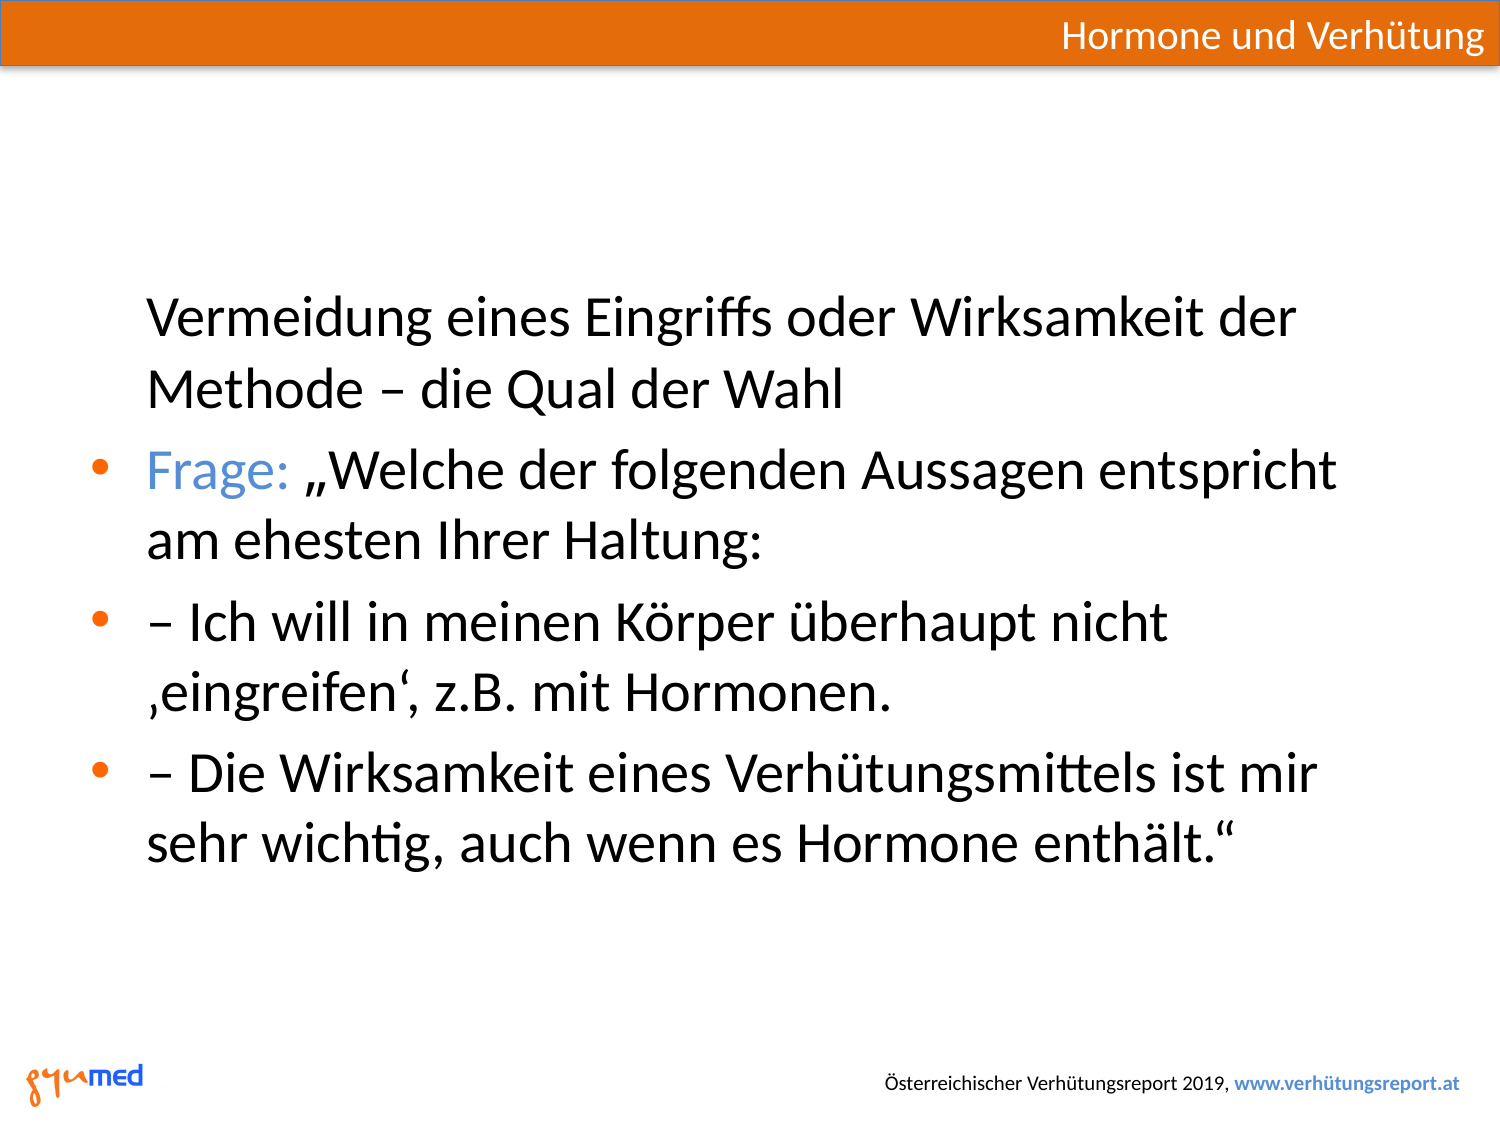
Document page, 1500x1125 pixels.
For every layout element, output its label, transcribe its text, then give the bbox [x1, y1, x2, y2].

text_box ﻿Hormone und Verhütung [24, 0, 1500, 65]
text_box ﻿﻿ ﻿﻿Vermeidung eines Eingriffs oder Wirksamkeit der Methode – die Qual der Wahl Frage: ﻿﻿﻿﻿﻿﻿﻿﻿﻿„Welche der folgenden Aussagen entspricht am ehesten Ihrer Haltung: – Ich will in meinen Körper überhaupt nicht ‚eingreifen‘, z.B. mit Hormonen. – Die Wirksamkeit eines Verhütungsmittels ist mir sehr wichtig, auch wenn es Hormone enthält.“ [74, 262, 1425, 1005]
text_box [0, 0, 1500, 66]
text_box Österreichischer Verhütungsreport 2019, www.verhütungsreport.at [362, 1062, 1475, 1103]
picture [24, 1062, 174, 1113]
